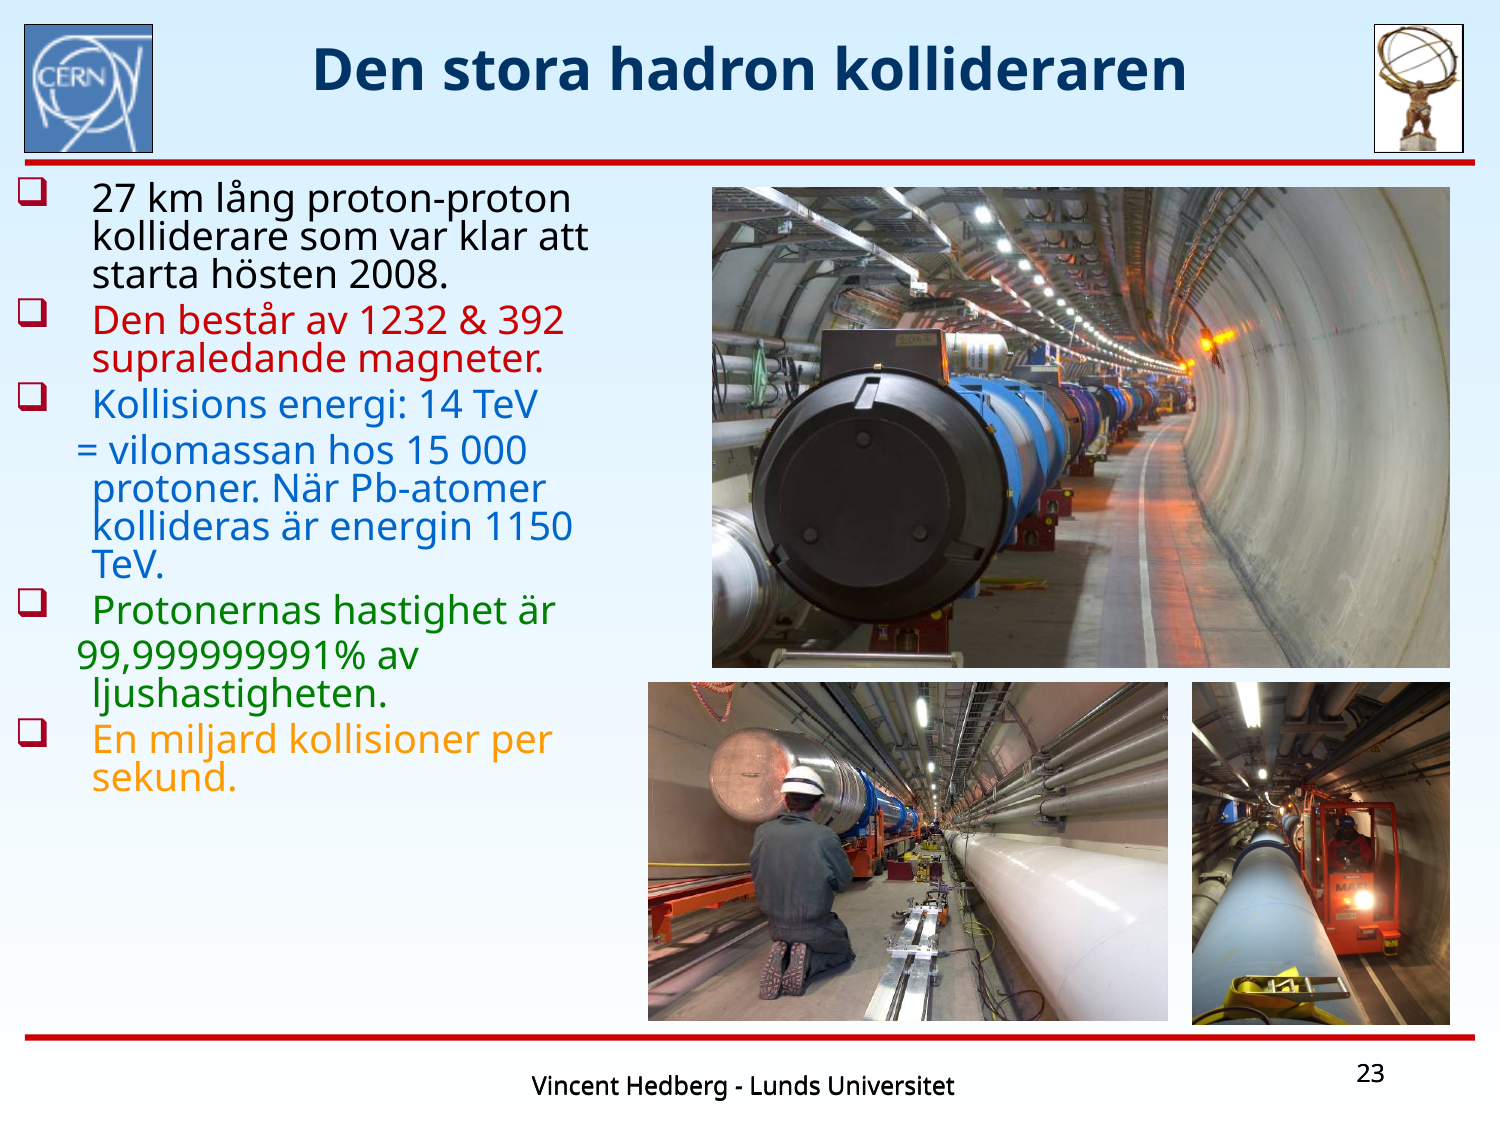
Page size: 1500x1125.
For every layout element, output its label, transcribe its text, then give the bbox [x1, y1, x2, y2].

text_box 27 km lång proton-proton kolliderare som var klar att starta hösten 2008. Den består av 1232 & 392 supraledande magneter. Kollisions energi: 14 TeV = vilomassan hos 15 000 protoner. När Pb-atomer kollideras är energin 1150 TeV. Protonernas hastighet är 99,999999991% av ljushastigheten. En miljard kollisioner per sekund. [0, 174, 638, 1025]
picture [648, 681, 1169, 1022]
picture [25, 25, 152, 152]
text_box Den stora hadron kollideraren [174, 24, 1325, 138]
text_box Vincent Hedberg - Lunds Universitet [275, 1062, 1213, 1125]
picture [1192, 681, 1451, 1026]
picture [712, 187, 1451, 669]
text_box 23 [1074, 1050, 1400, 1100]
